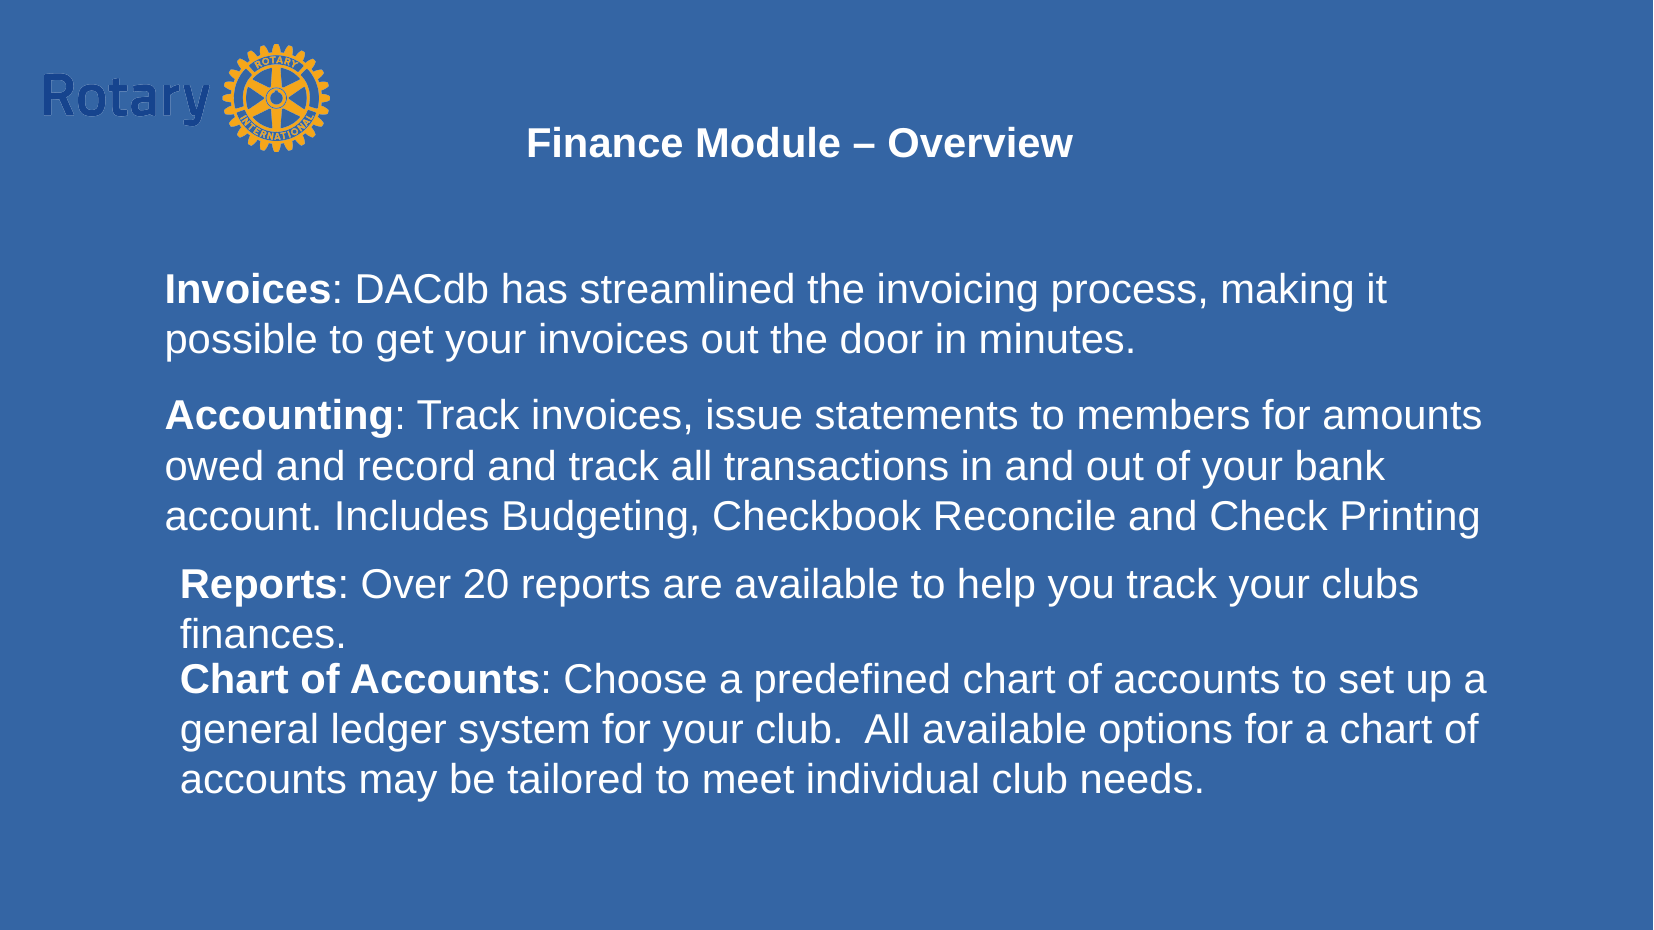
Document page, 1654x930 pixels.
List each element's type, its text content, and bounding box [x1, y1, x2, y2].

text_box Reports: Over 20 reports are available to help you track your clubs finances. [164, 549, 1500, 644]
text_box Finance Module – Overview [511, 108, 1095, 180]
picture [44, 44, 330, 153]
text_box Invoices: DACdb has streamlined the invoicing process, making it possible to get your invoices out the door in minutes. [149, 254, 1545, 363]
text_box Chart of Accounts: Choose a predefined chart of accounts to set up a general ledger system for your club. All available options for a chart of accounts may be tailored to meet individual club needs. [164, 644, 1515, 800]
text_box Accounting: Track invoices, issue statements to members for amounts owed and record and track all transactions in and out of your bank account. Includes Budgeting, Checkbook Reconcile and Check Printing [149, 381, 1530, 536]
